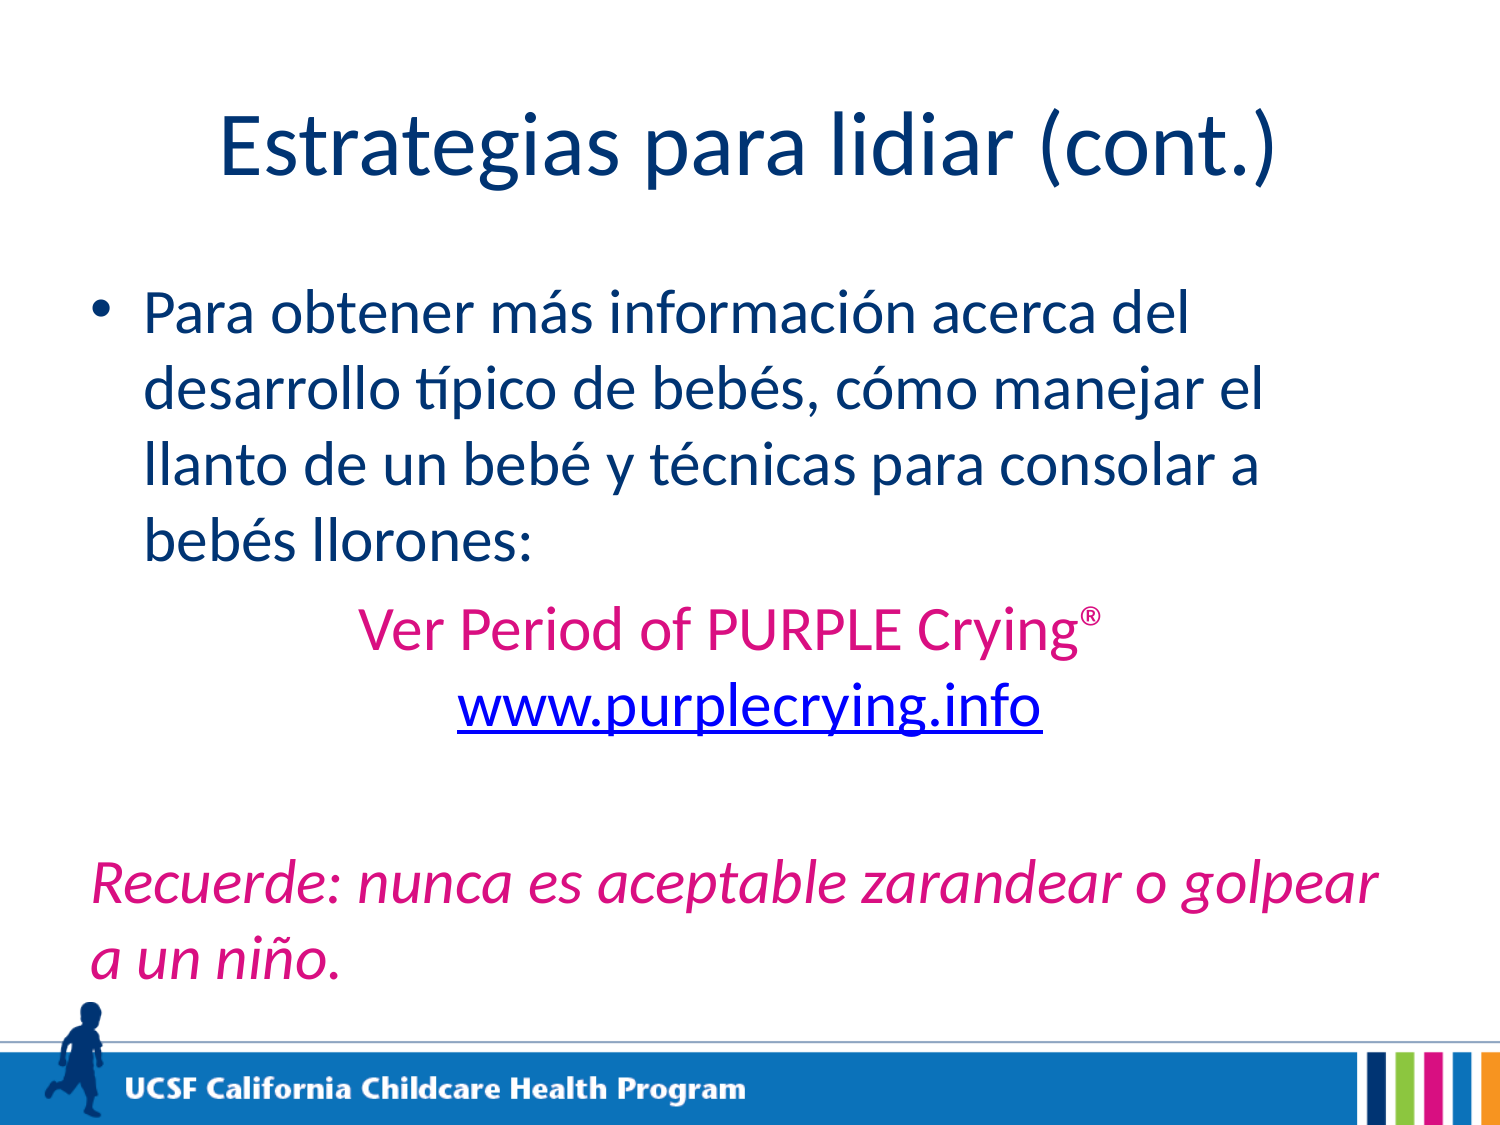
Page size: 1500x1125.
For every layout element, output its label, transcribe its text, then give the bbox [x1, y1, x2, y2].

title Estrategias para lidiar (cont.) [75, 45, 1425, 233]
list Para obtener más información acerca del desarrollo típico de bebés, cómo manejar el llanto de un bebé y técnicas para consolar a bebés llorones: Ver Period of PURPLE Crying® www.purplecrying.info Recuerde: nunca es aceptable zarandear o golpear a un niño. [75, 262, 1425, 1005]
picture [0, 1002, 1500, 1125]
